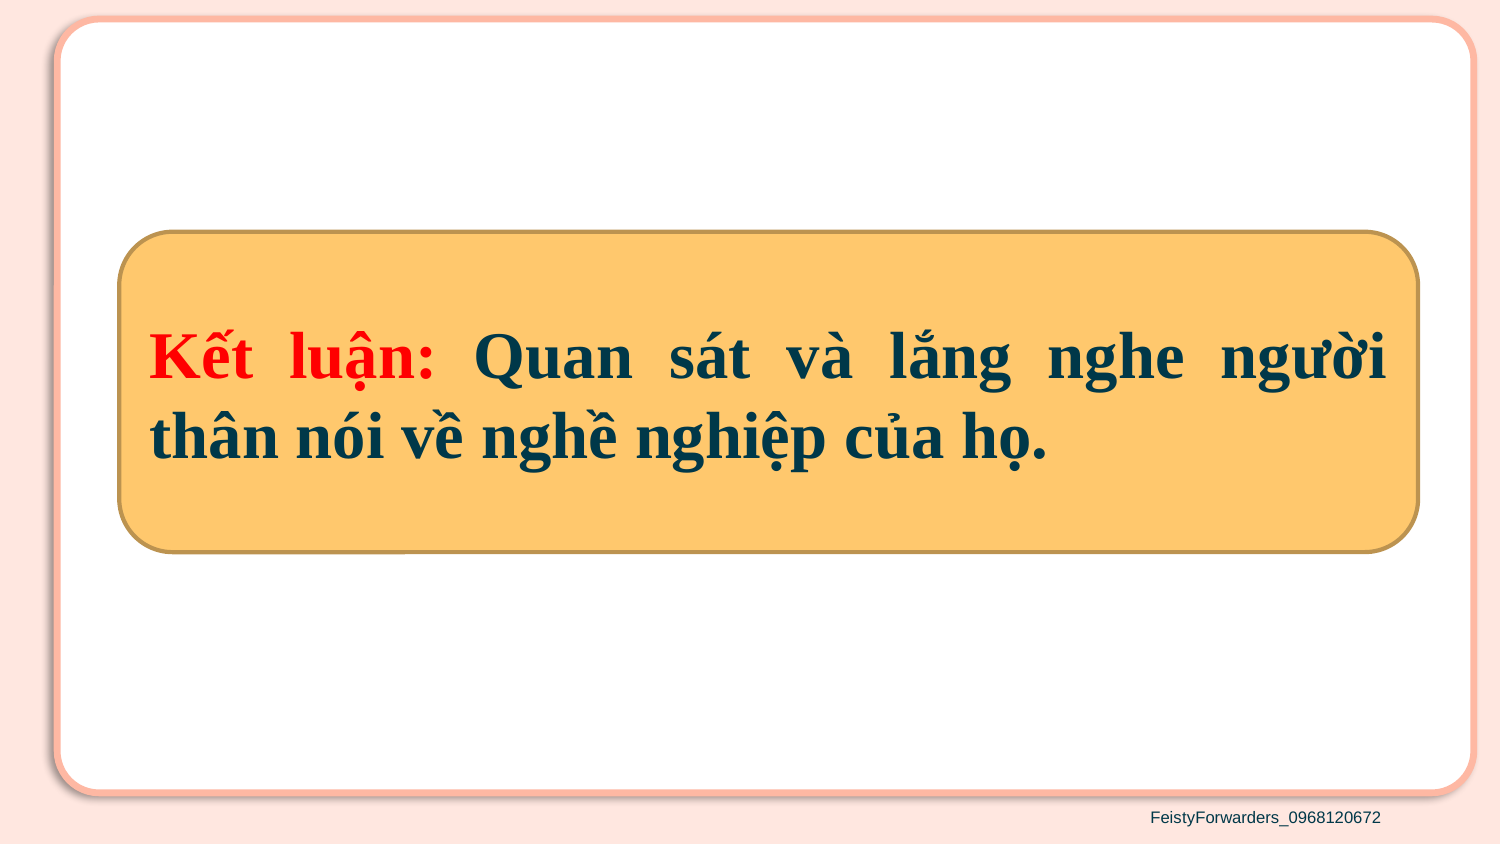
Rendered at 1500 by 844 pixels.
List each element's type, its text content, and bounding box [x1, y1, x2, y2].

text_box Kết luận: Quan sát và lắng nghe người thân nói về nghề nghiệp của họ. [117, 229, 1421, 555]
picture [1182, 812, 1188, 821]
picture [1233, 814, 1240, 820]
picture [1337, 811, 1342, 820]
picture [1317, 811, 1325, 823]
picture [1248, 811, 1254, 823]
